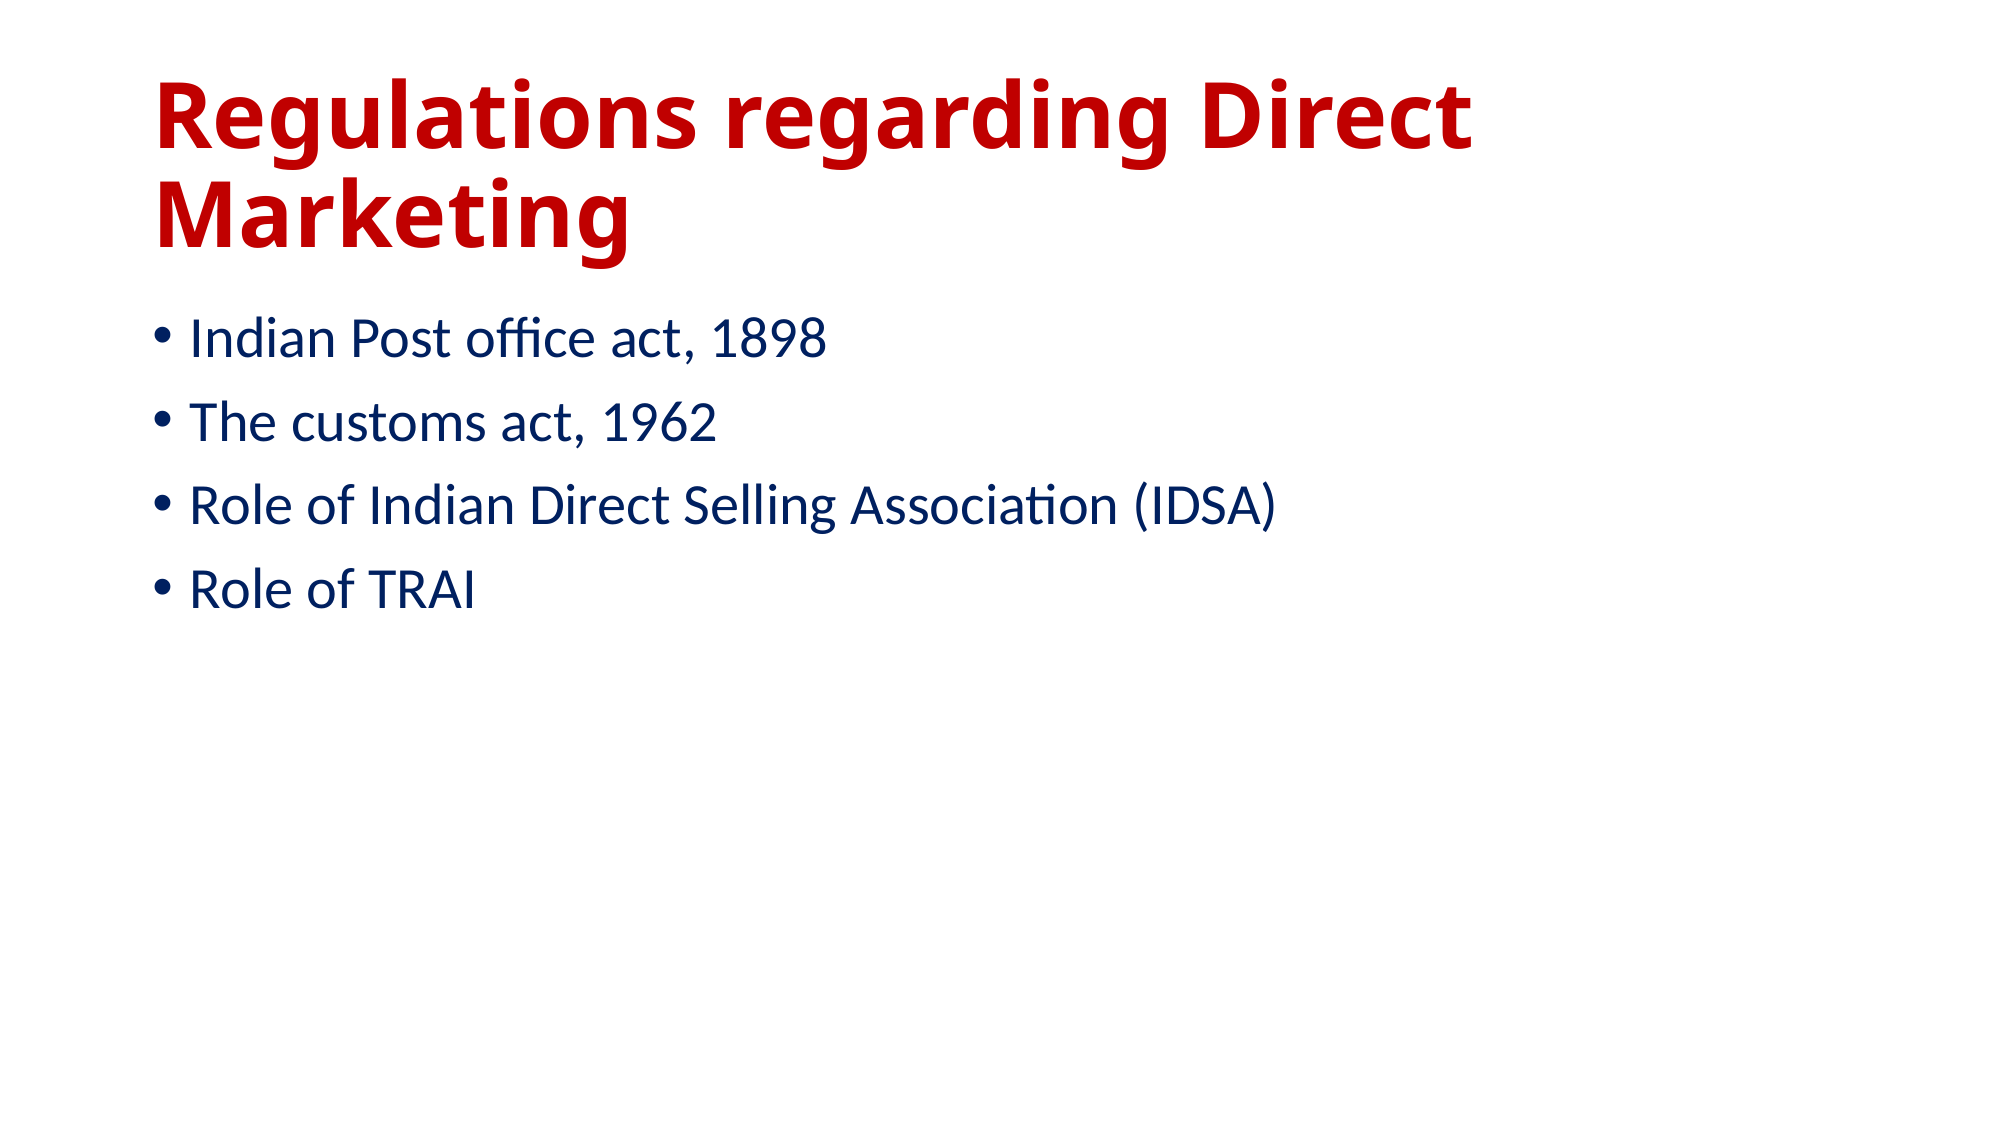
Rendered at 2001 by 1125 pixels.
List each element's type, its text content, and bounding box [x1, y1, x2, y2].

list Indian Post office act, 1898 The customs act, 1962 Role of Indian Direct Selling Association (IDSA) Role of TRAI [137, 299, 1863, 1014]
title Regulations regarding Direct Marketing [137, 59, 1863, 278]
